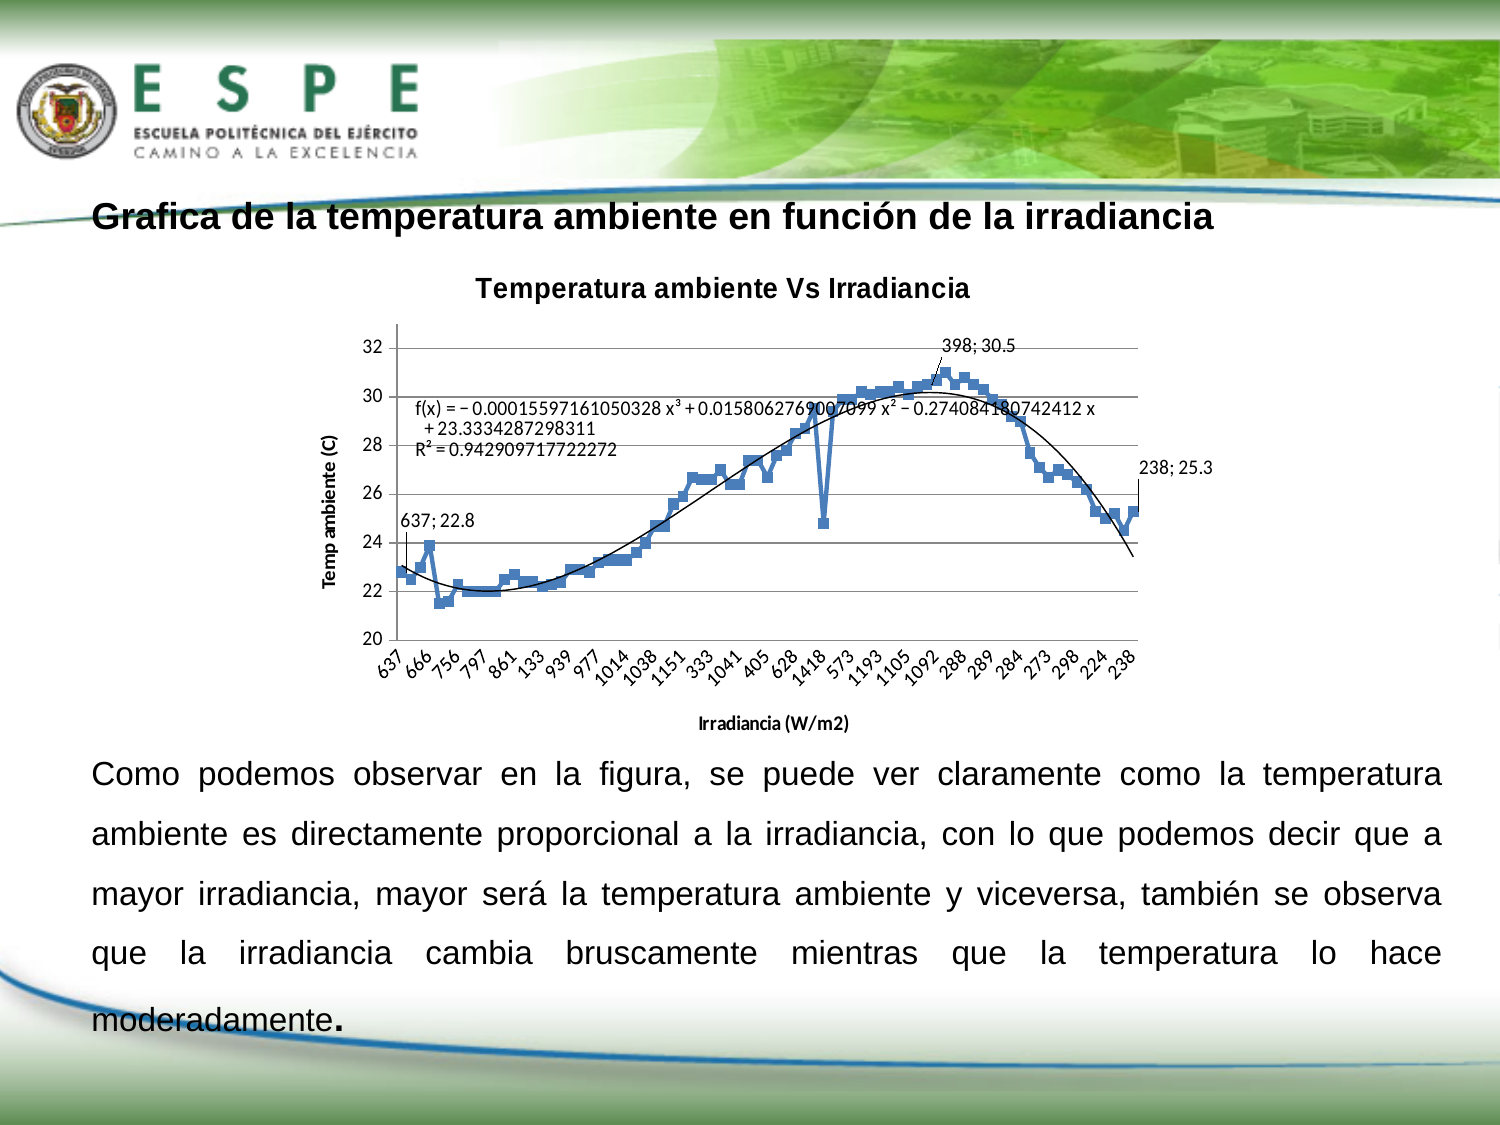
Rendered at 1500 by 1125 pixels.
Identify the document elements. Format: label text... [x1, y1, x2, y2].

text_box Grafica de la temperatura ambiente en función de la irradiancia Como podemos observar en la figura, se puede ver claramente como la temperatura ambiente es directamente proporcional a la irradiancia, con lo que podemos decir que a mayor irradiancia, mayor será la temperatura ambiente y viceversa, también se observa que la irradiancia cambia bruscamente mientras que la temperatura lo hace moderadamente. [76, 184, 1459, 1047]
chart [289, 244, 1214, 760]
picture [0, 0, 1500, 1125]
